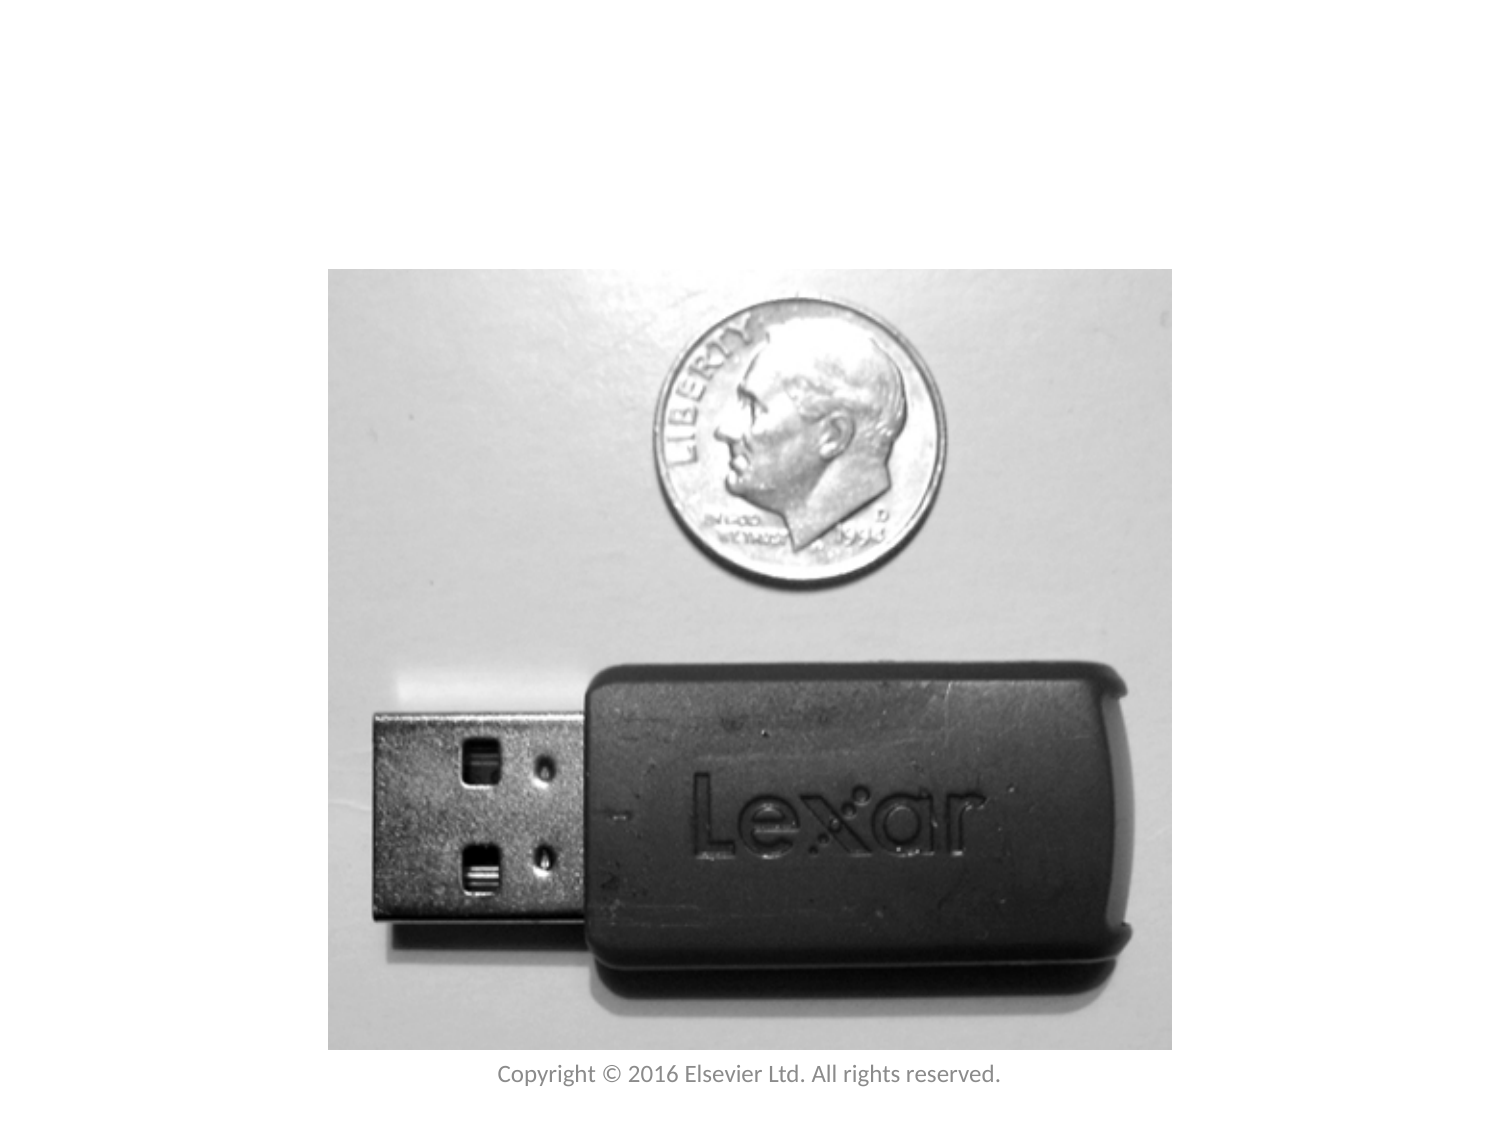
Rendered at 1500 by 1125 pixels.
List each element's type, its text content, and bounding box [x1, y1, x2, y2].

picture [328, 269, 1172, 1051]
footer Copyright © 2016 Elsevier Ltd. All rights reserved. [431, 1060, 1069, 1103]
